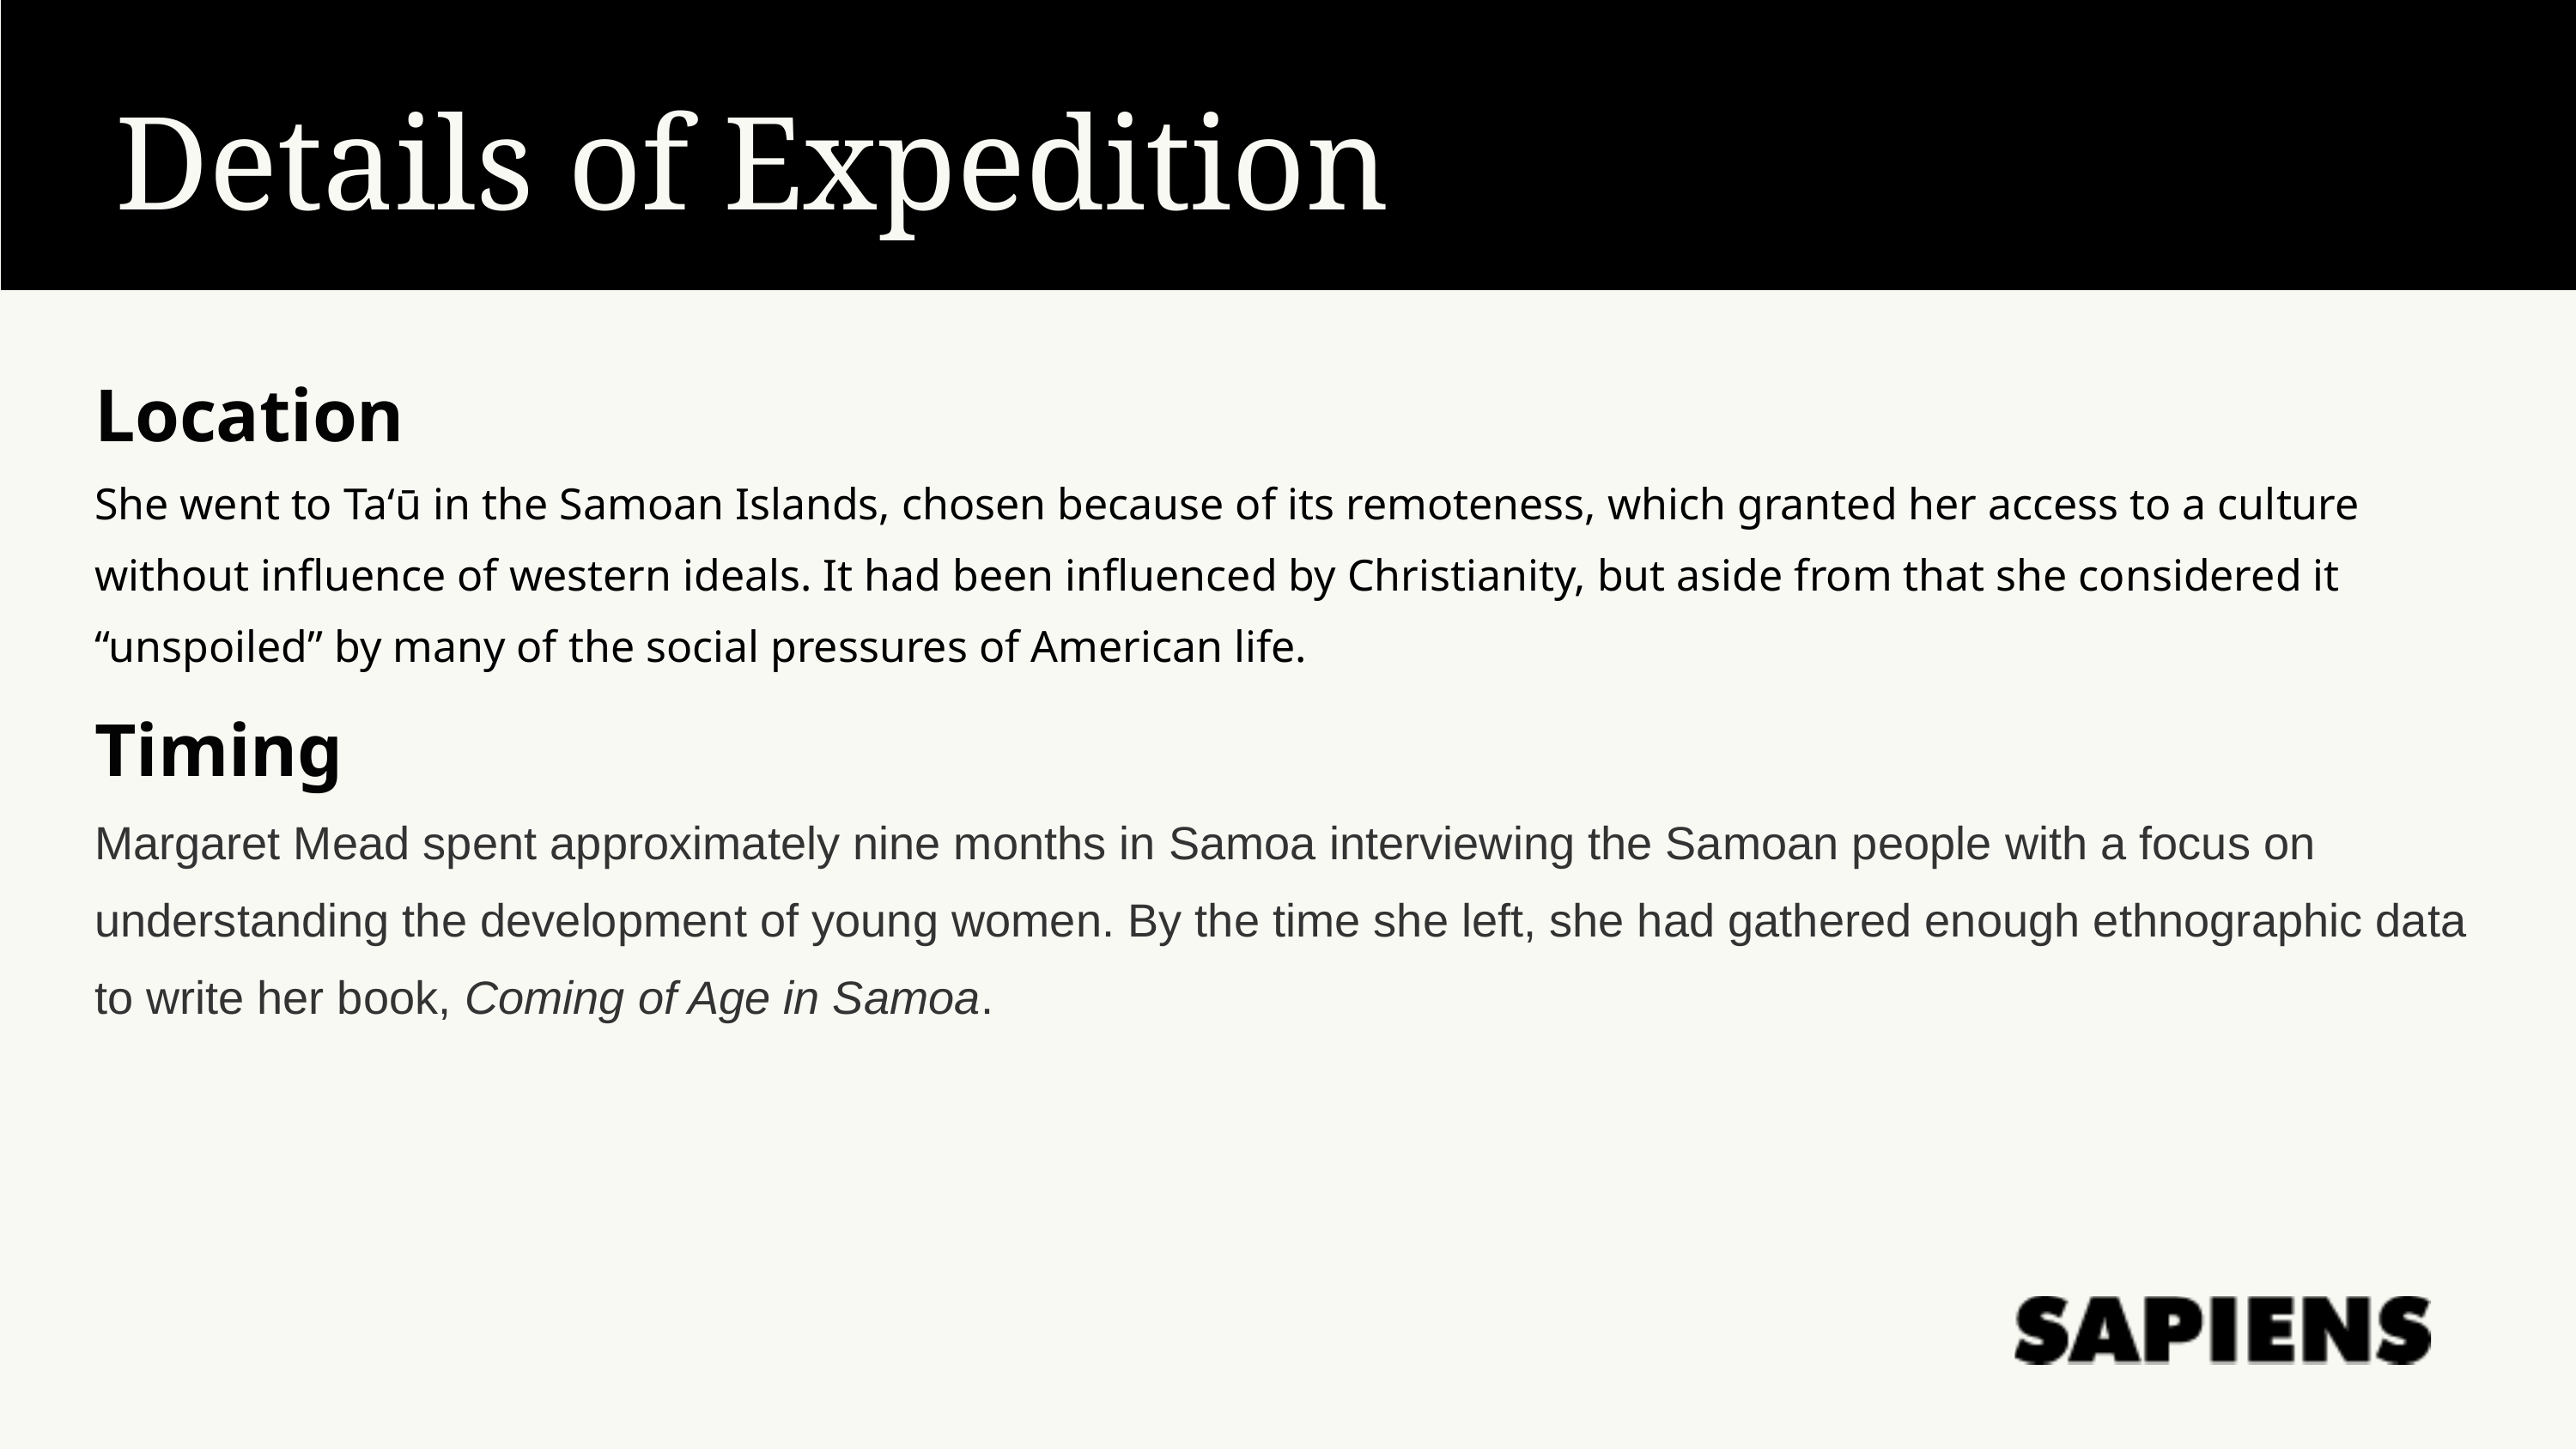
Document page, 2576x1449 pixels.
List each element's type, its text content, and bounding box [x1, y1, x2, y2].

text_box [72, 730, 2506, 1080]
text_box Location She went to Taʻū in the Samoan Islands, chosen because of its remoteness, which granted her access to a culture without influence of western ideals. It had been influenced by Christianity, but aside from that she considered it “unspoiled” by many of the social pressures of American life. Timing Margaret Mead spent approximately nine months in Samoa interviewing the Samoan people with a focus on understanding the development of young women. By the time she left, she had gathered enough ethnographic data to write her book, Coming of Age in Samoa. [81, 323, 2494, 730]
text_box [2014, 1296, 2432, 1365]
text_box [0, 0, 2576, 290]
